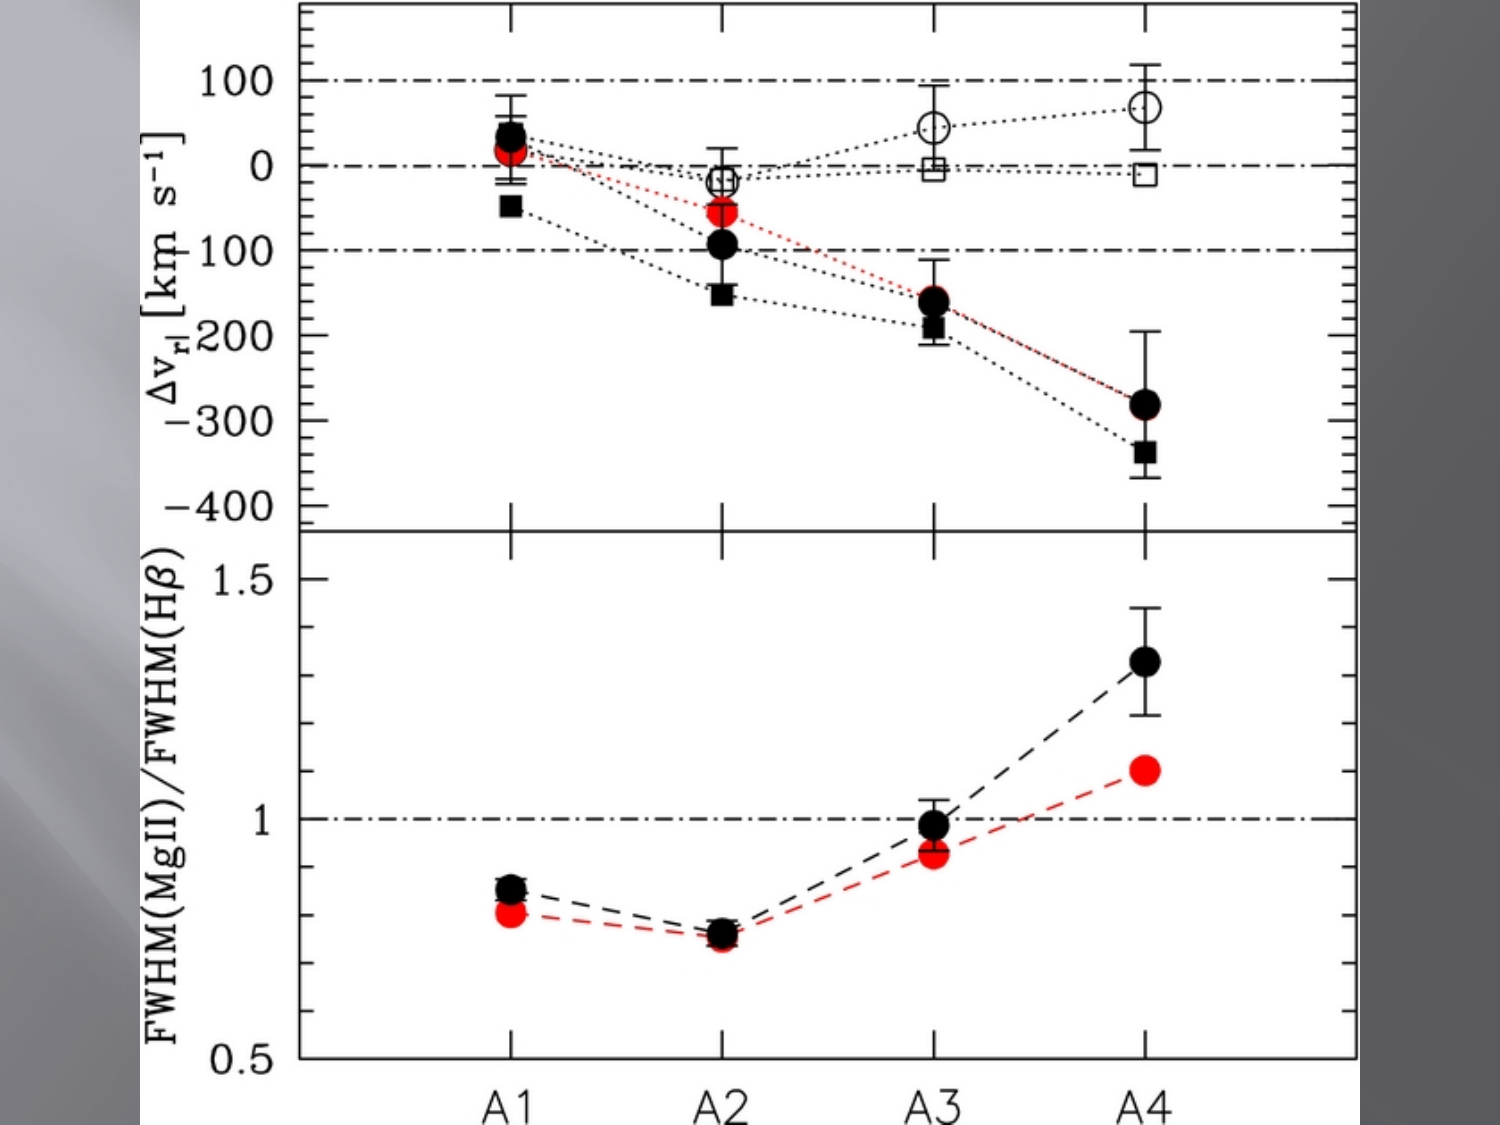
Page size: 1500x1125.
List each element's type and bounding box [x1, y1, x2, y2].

picture [139, 0, 1361, 1125]
